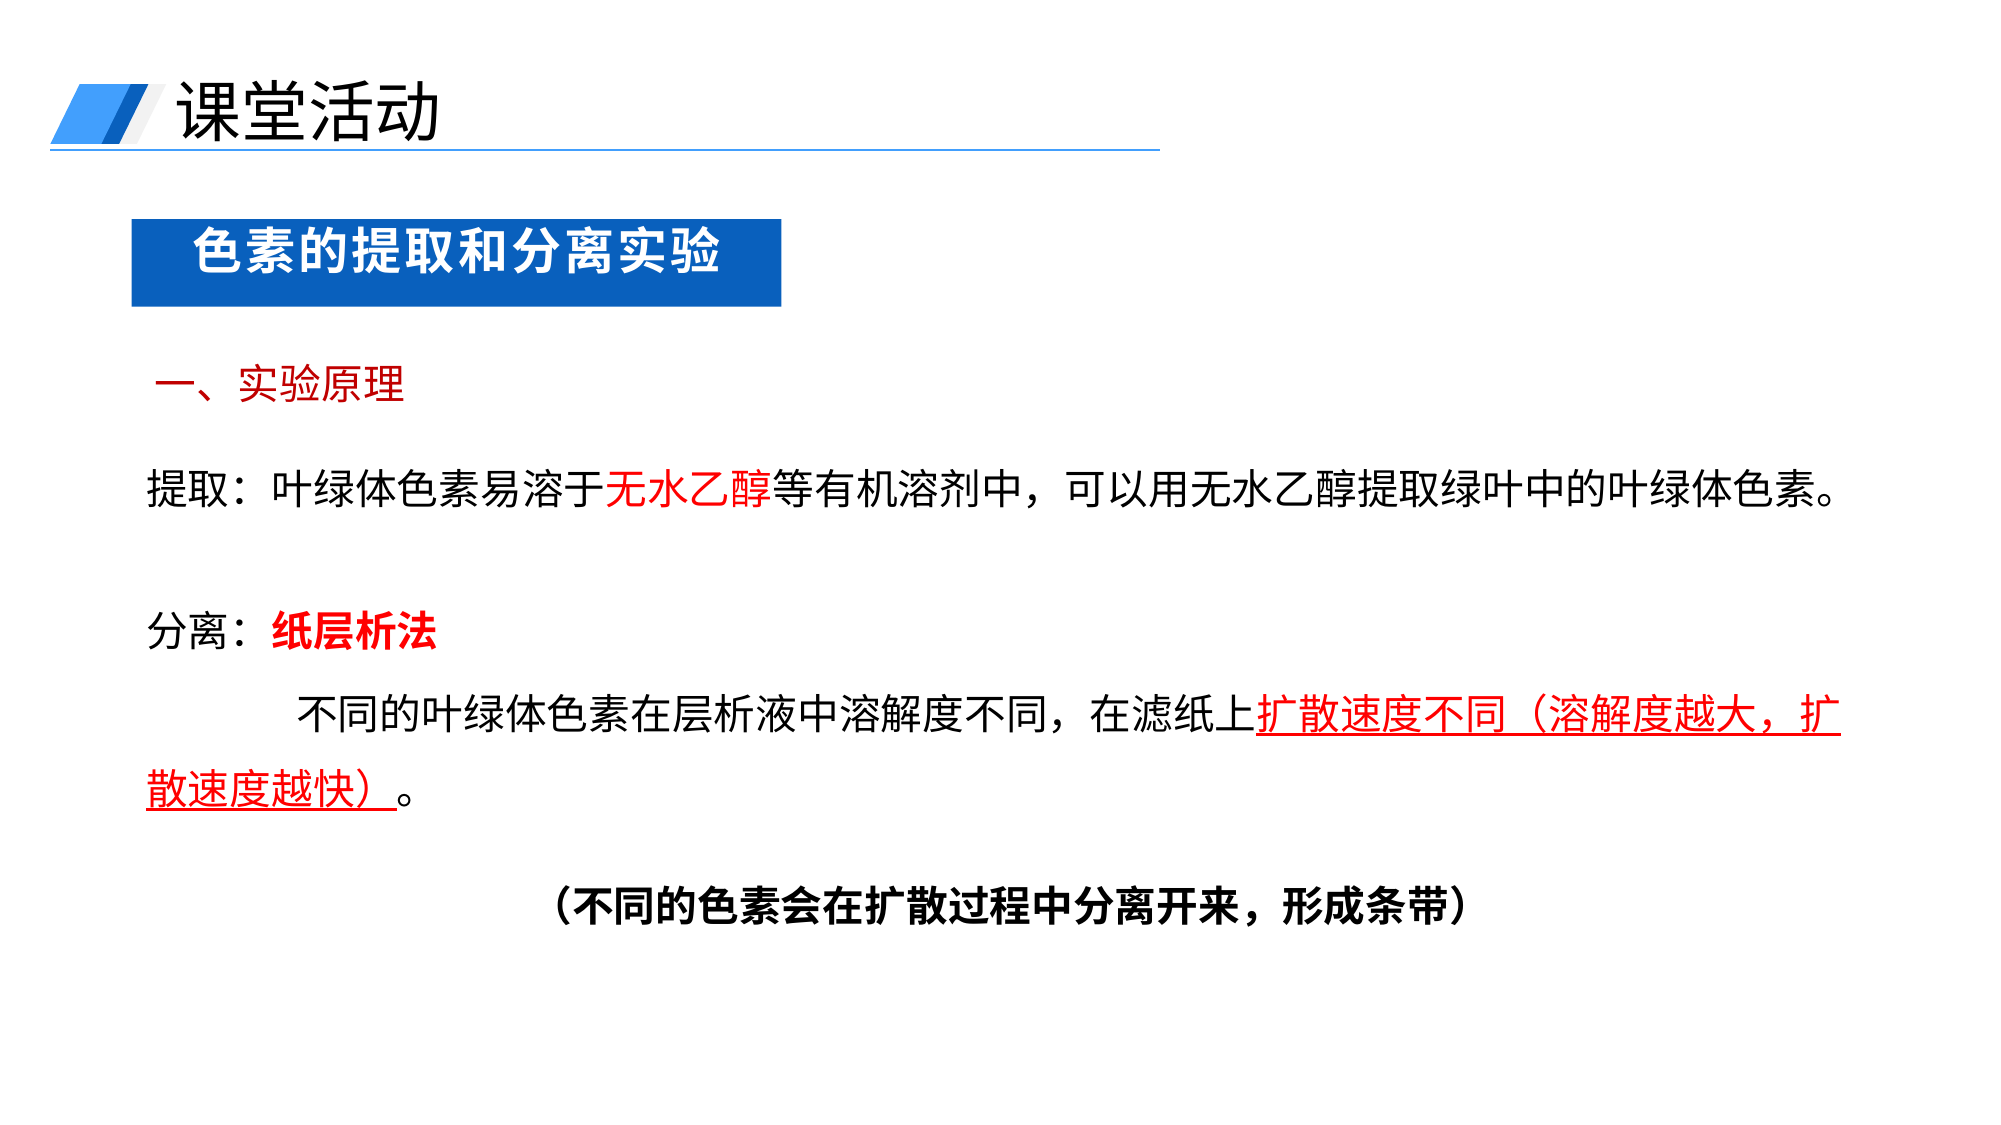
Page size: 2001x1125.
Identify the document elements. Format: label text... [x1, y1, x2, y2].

text_box 色素的提取和分离实验 [131, 219, 782, 307]
text_box 课堂活动 [164, 60, 452, 160]
text_box 一、实验原理 [139, 350, 809, 397]
text_box 提取：叶绿体色素易溶于无水乙醇等有机溶剂中，可以用无水乙醇提取绿叶中的叶绿体色素。 分离：纸层析法 不同的叶绿体色素在层析液中溶解度不同，在滤纸上扩散速度不同（溶解度越大，扩散速度越快）。 （不同的色素会在扩散过程中分离开来，形成条带） [131, 397, 1890, 1007]
